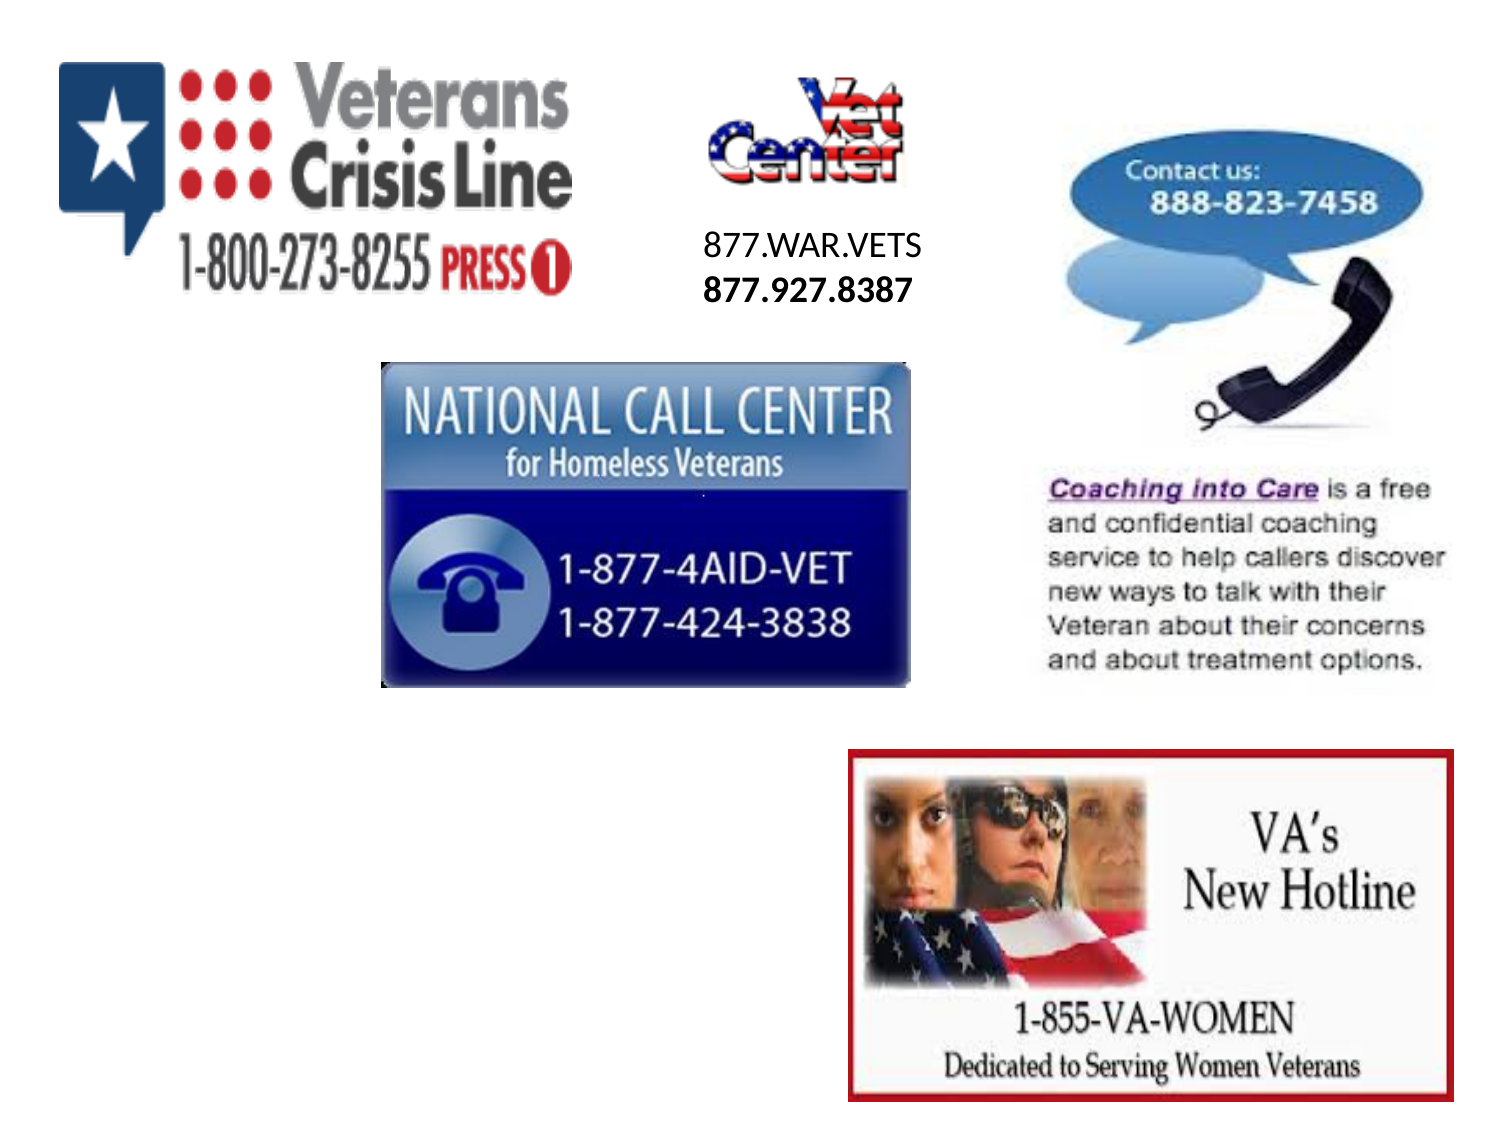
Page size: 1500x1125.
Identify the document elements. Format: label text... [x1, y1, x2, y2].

picture [59, 62, 572, 301]
text_box 877.WAR.VETS 877.927.8387 [688, 212, 976, 318]
picture [1022, 87, 1473, 705]
picture [847, 749, 1454, 1102]
picture [698, 76, 912, 188]
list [381, 362, 912, 688]
